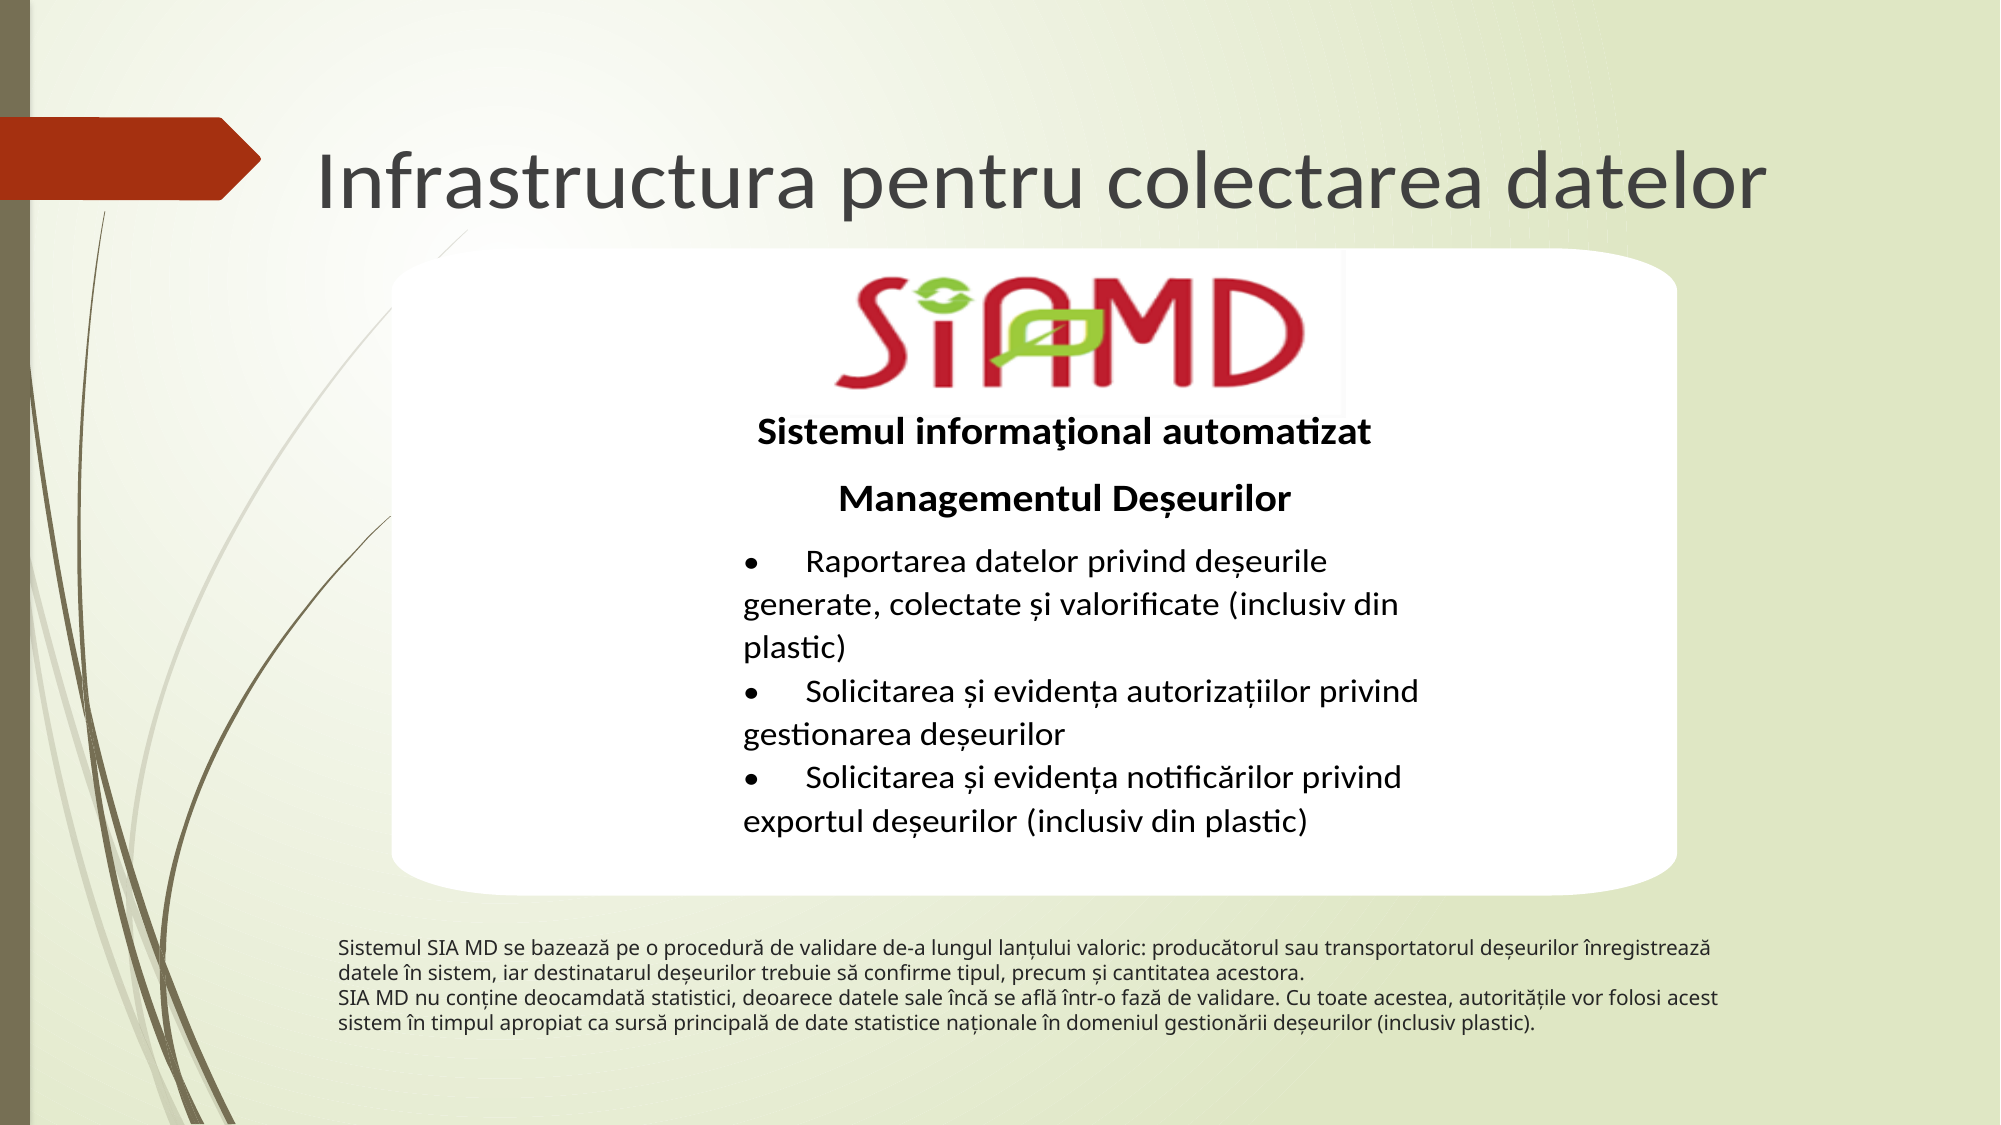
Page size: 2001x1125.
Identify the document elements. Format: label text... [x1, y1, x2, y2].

title Sistemul SIA MD se bazează pe o procedură de validare de-a lungul lanțului valoric: producătorul sau transportatorul deșeurilor înregistrează datele în sistem, iar destinatarul deșeurilor trebuie să confirme tipul, precum și cantitatea acestora. SIA MD nu conține deocamdată statistici, deoarece datele sale încă se află într-o fază de validare. Cu toate acestea, autoritățile vor folosi acest sistem în timpul apropiat ca sursă principală de date statistice naționale în domeniul gestionării deșeurilor (inclusiv plastic). [323, 927, 1786, 1071]
picture [127, 129, 1818, 897]
